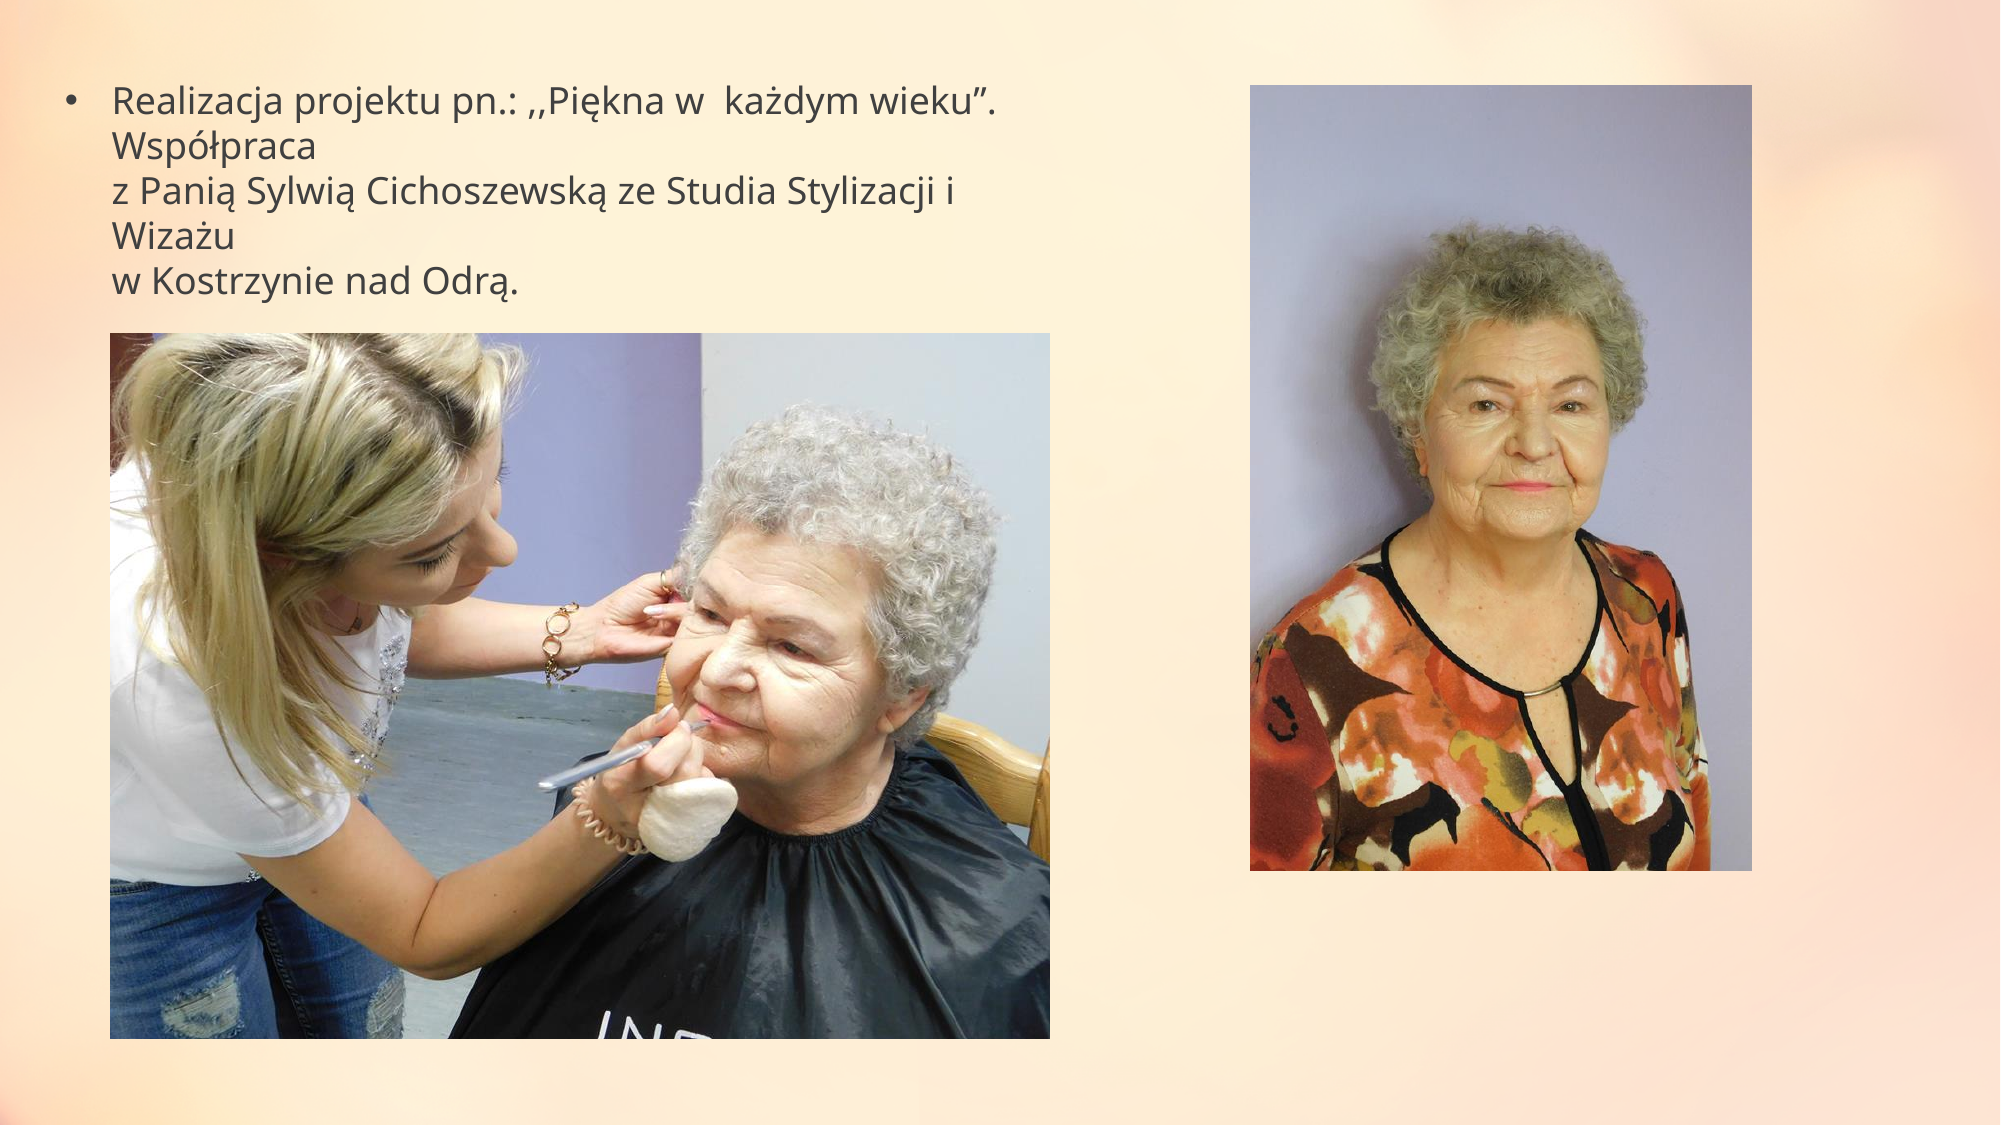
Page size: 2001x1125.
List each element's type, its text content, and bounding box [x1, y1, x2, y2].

picture [0, 0, 2001, 1125]
text_box Realizacja projektu pn.: ,,Piękna w każdym wieku”. Współpraca z Panią Sylwią Cichoszewską ze Studia Stylizacji i Wizażu w Kostrzynie nad Odrą. [50, 69, 1050, 310]
